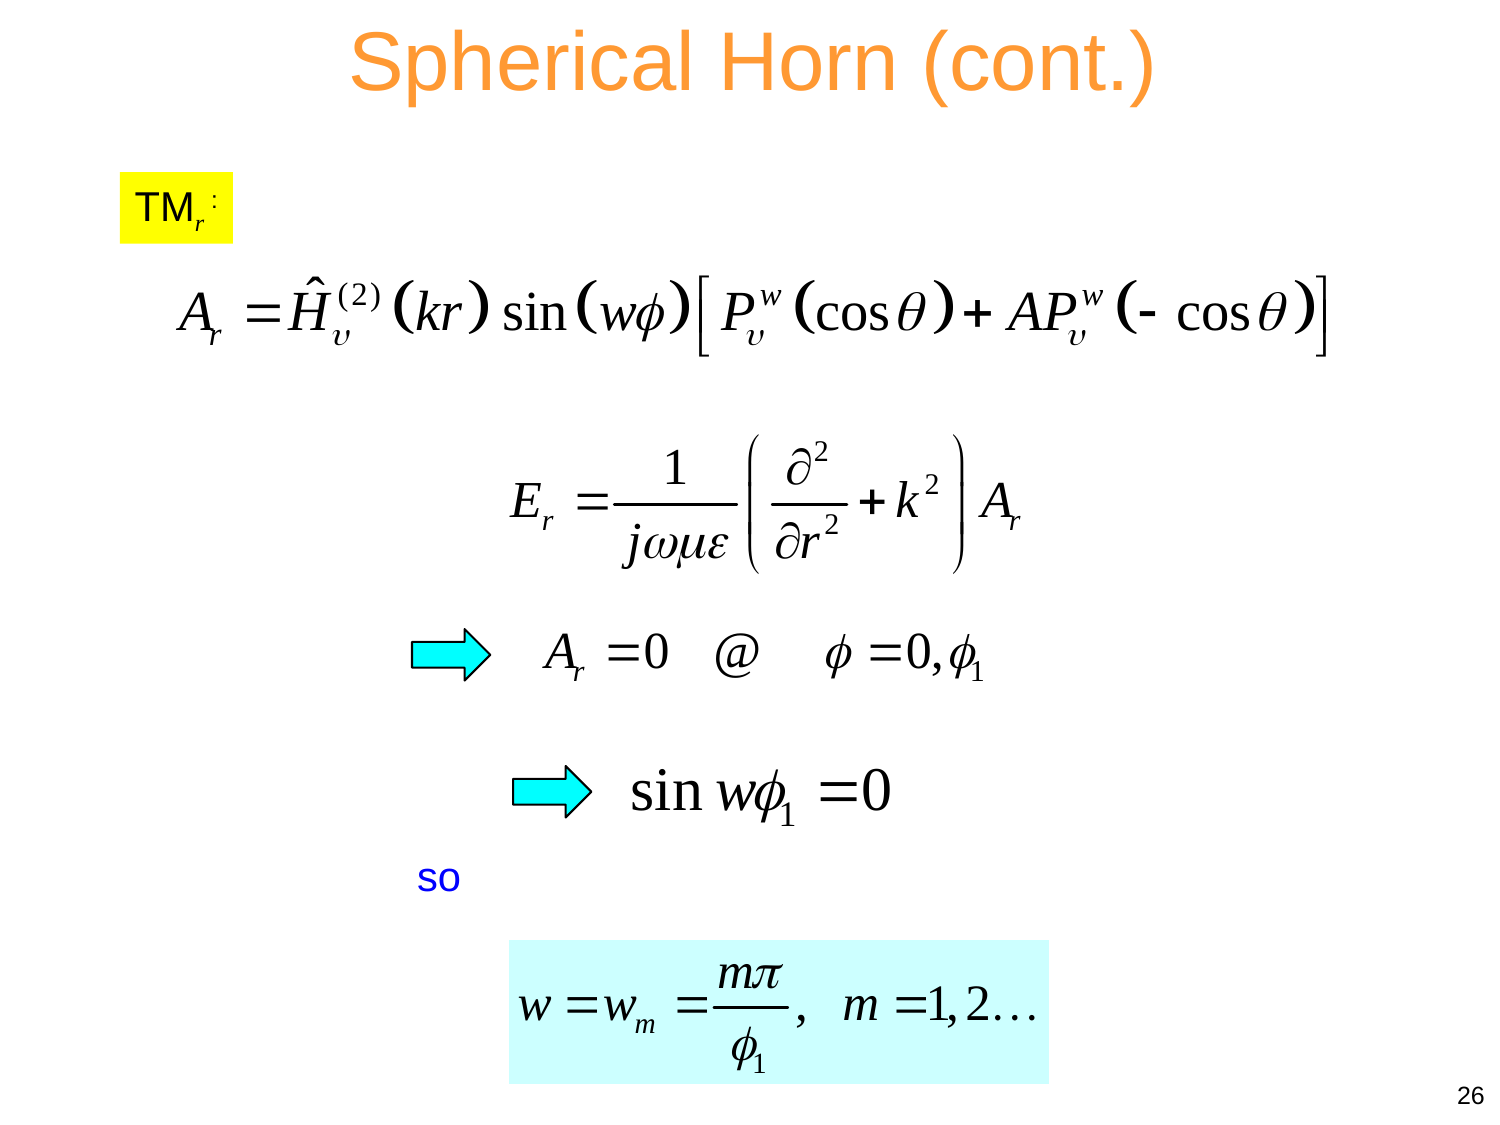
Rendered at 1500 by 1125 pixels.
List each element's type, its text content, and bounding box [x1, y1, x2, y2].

text_box [411, 629, 491, 681]
text_box [513, 766, 592, 818]
text_box so [402, 842, 477, 908]
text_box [508, 939, 1050, 1085]
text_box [500, 421, 1034, 588]
slide_number 26 [1149, 1065, 1500, 1125]
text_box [165, 264, 1346, 369]
text_box TMr : [119, 172, 233, 244]
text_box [623, 748, 904, 842]
text_box Spherical Horn (cont.) [113, 0, 1393, 115]
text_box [533, 615, 993, 695]
